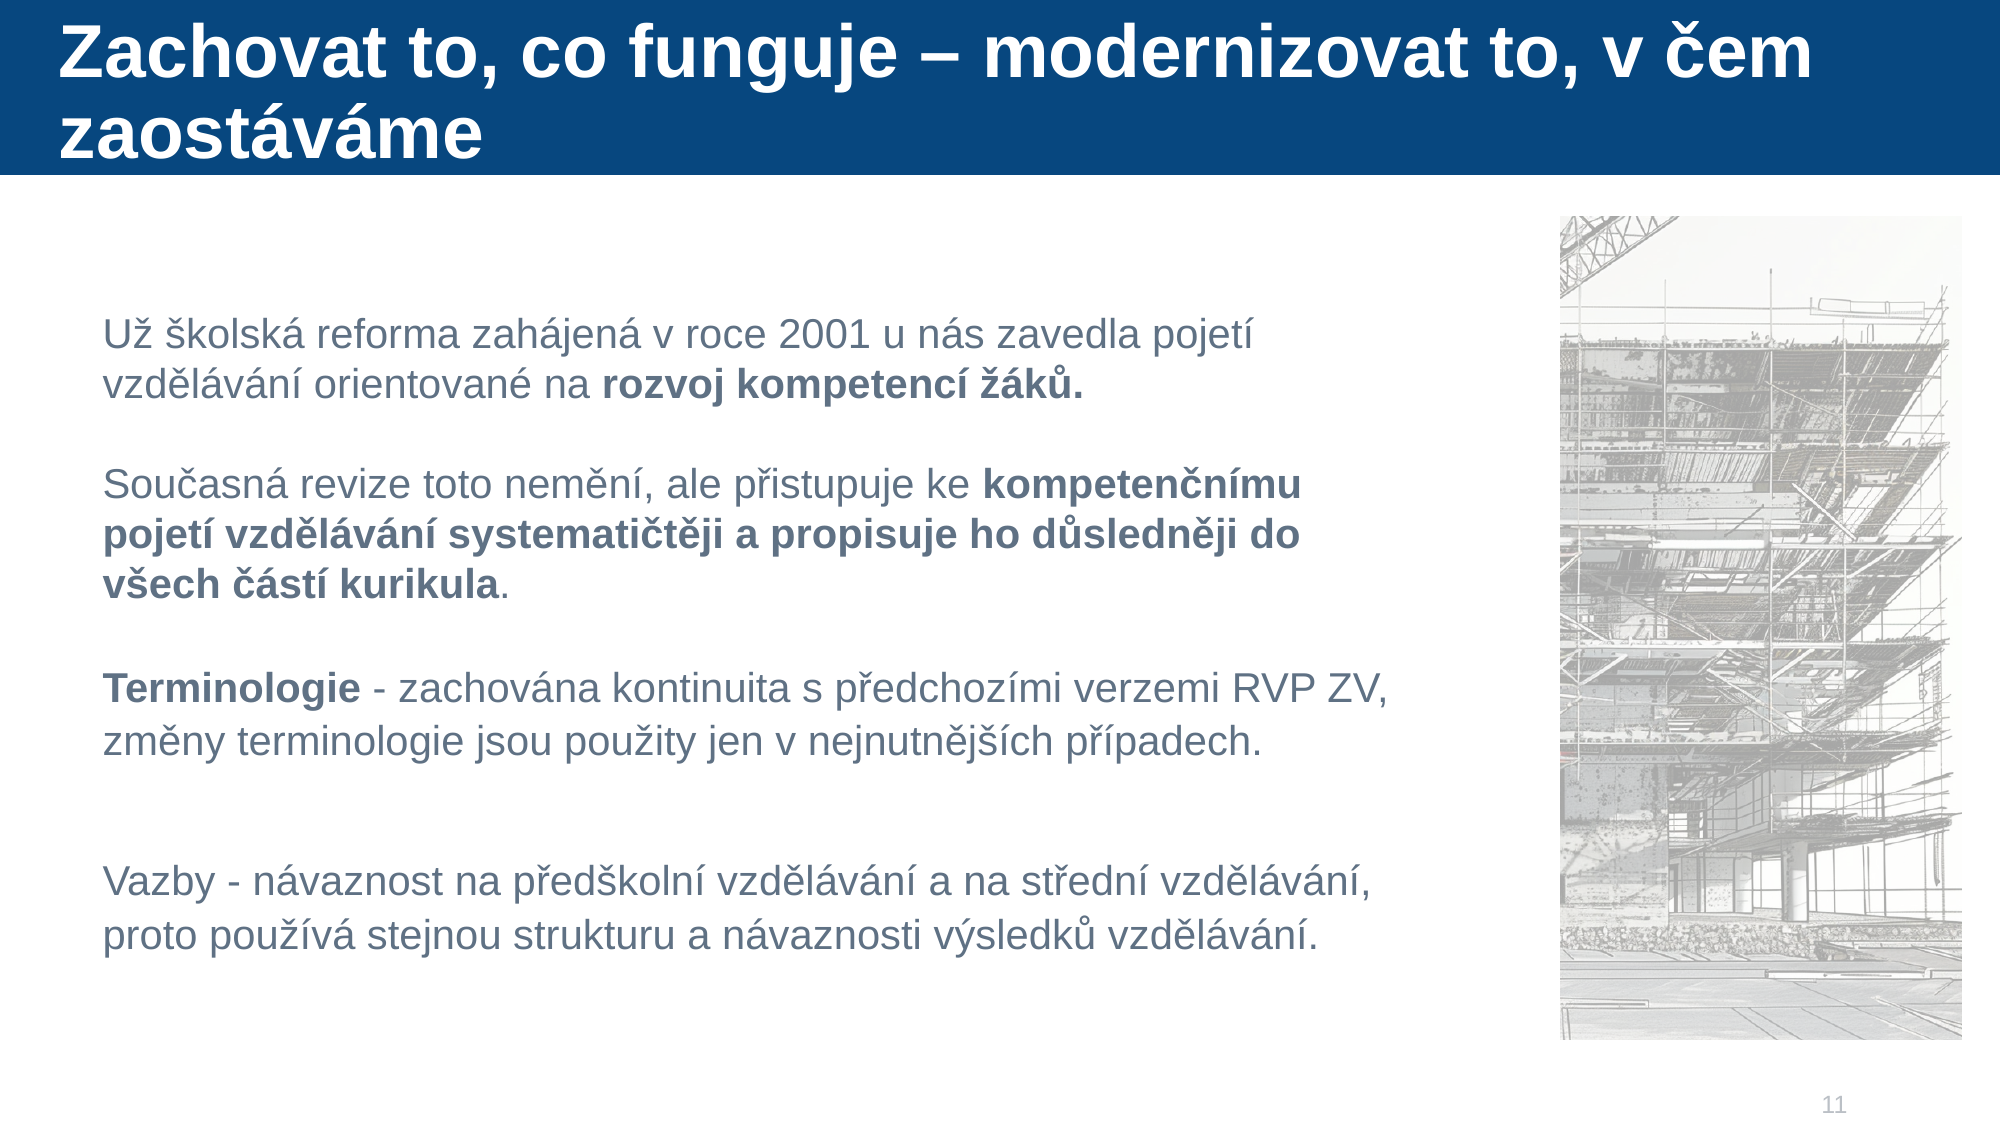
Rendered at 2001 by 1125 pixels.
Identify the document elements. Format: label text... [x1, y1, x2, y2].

text_box Už školská reforma zahájená v roce 2001 u nás zavedla pojetí vzdělávání orientované na rozvoj kompetencí žáků. Současná revize toto nemění, ale přistupuje ke kompetenčnímu pojetí vzdělávání systematičtěji a propisuje ho důsledněji do všech částí kurikula. Terminologie - zachována kontinuita s předchozími verzemi RVP ZV, změny terminologie jsou použity jen v nejnutnějších případech. Vazby - návaznost na předškolní vzdělávání a na střední vzdělávání, proto používá stejnou strukturu a návaznosti výsledků vzdělávání. [87, 249, 1413, 1032]
title Zachovat to, co funguje – modernizovat to, v čem zaostáváme [0, 0, 2000, 175]
slide_number 11 [1412, 1081, 1863, 1125]
picture [1560, 216, 1962, 1040]
